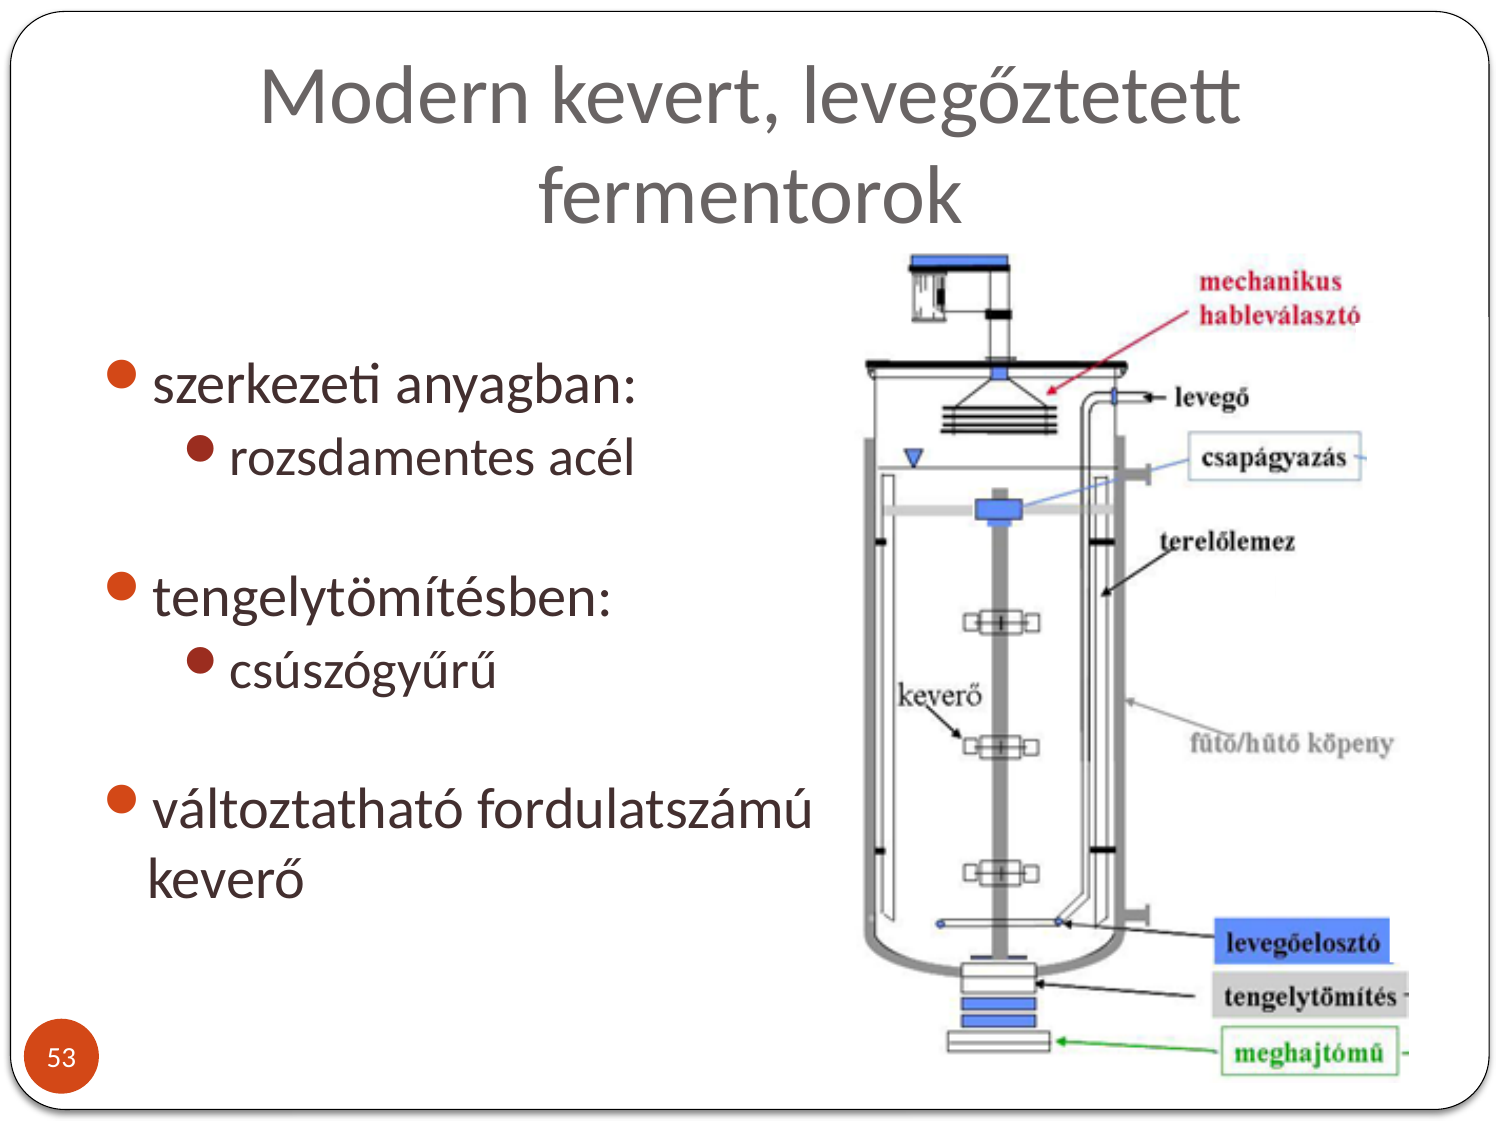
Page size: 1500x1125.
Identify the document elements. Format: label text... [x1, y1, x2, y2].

slide_number 53 [23, 1018, 99, 1094]
list szerkezeti anyagban: rozsdamentes acél tengelytömítésben: csúszógyűrű változtatható fordulatszámú keverő [88, 338, 826, 1035]
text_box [832, 251, 1436, 1083]
title Modern kevert, levegőztetett fermentorok [76, 30, 1425, 256]
